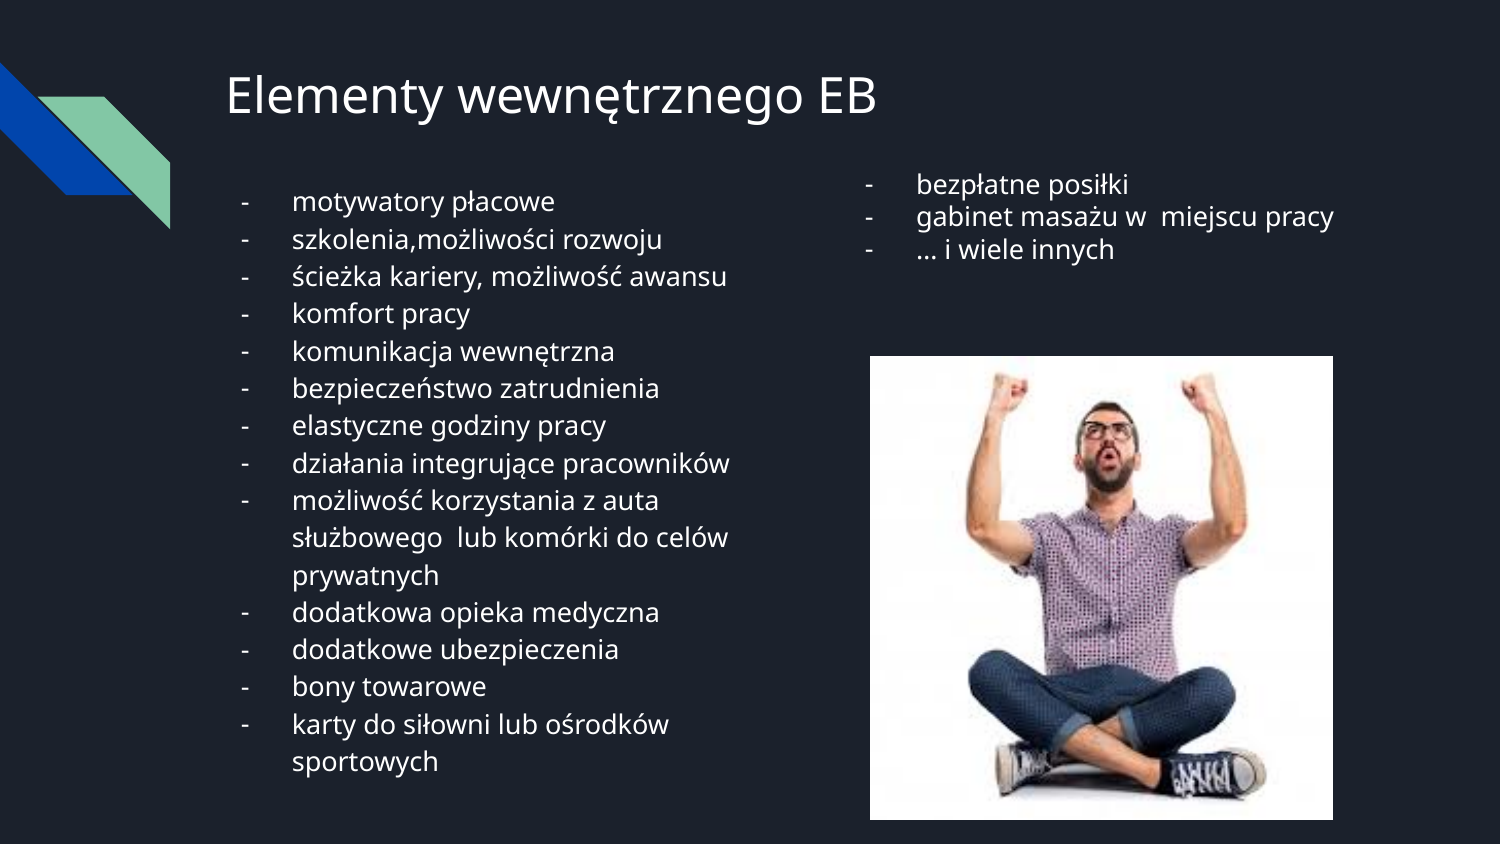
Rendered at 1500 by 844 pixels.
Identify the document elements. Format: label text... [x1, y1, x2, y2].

picture [869, 356, 1333, 820]
text_box bezpłatne posiłki gabinet masażu w miejscu pracy … i wiele innych [826, 152, 1351, 357]
title Elementy wewnętrznego EB [210, 48, 1366, 199]
list motywatory płacowe szkolenia,możliwości rozwoju ścieżka kariery, możliwość awansu komfort pracy komunikacja wewnętrzna bezpieczeństwo zatrudnienia elastyczne godziny pracy działania integrujące pracowników możliwość korzystania z auta służbowego lub komórki do celów prywatnych dodatkowa opieka medyczna dodatkowe ubezpieczenia bony towarowe karty do siłowni lub ośrodków sportowych [201, 164, 763, 785]
